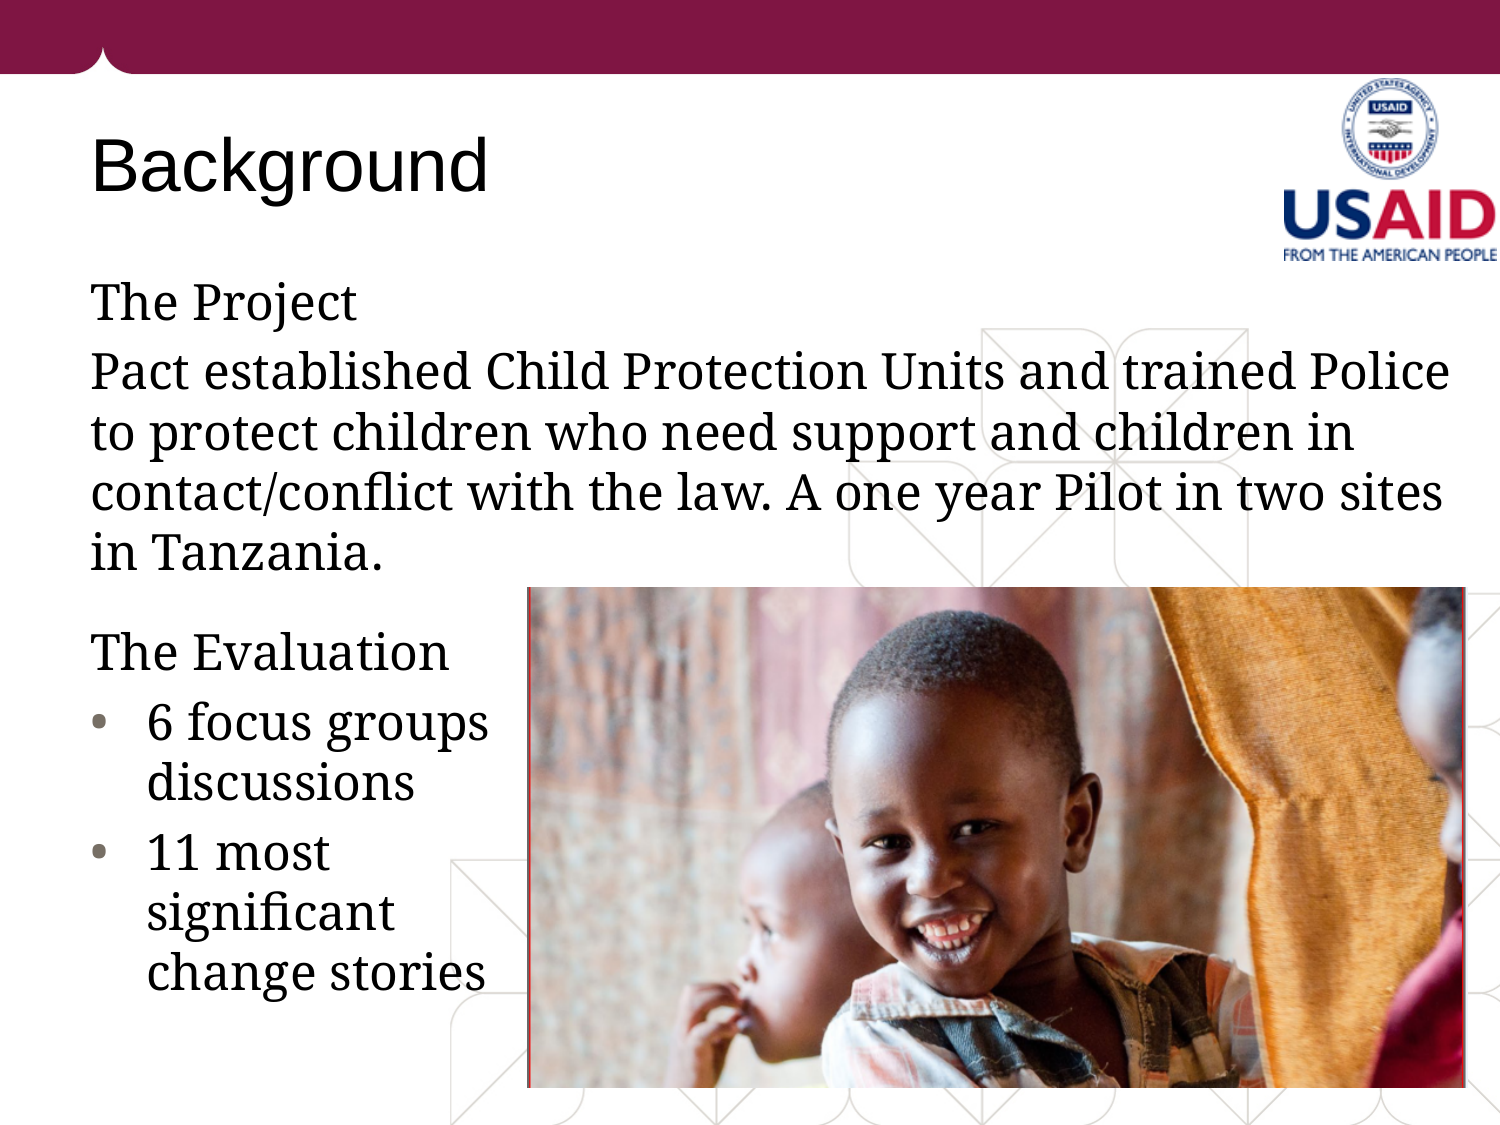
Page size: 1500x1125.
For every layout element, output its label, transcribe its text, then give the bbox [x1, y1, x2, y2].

list The Evaluation 6 focus groups discussions 11 most significant change stories [75, 612, 521, 1063]
list The Project Pact established Child Protection Units and trained Police to protect children who need support and children in contact/conflict with the law. A one year Pilot in two sites in Tanzania. [75, 262, 1500, 626]
title Background [75, 96, 1279, 227]
picture [0, 0, 1500, 1125]
